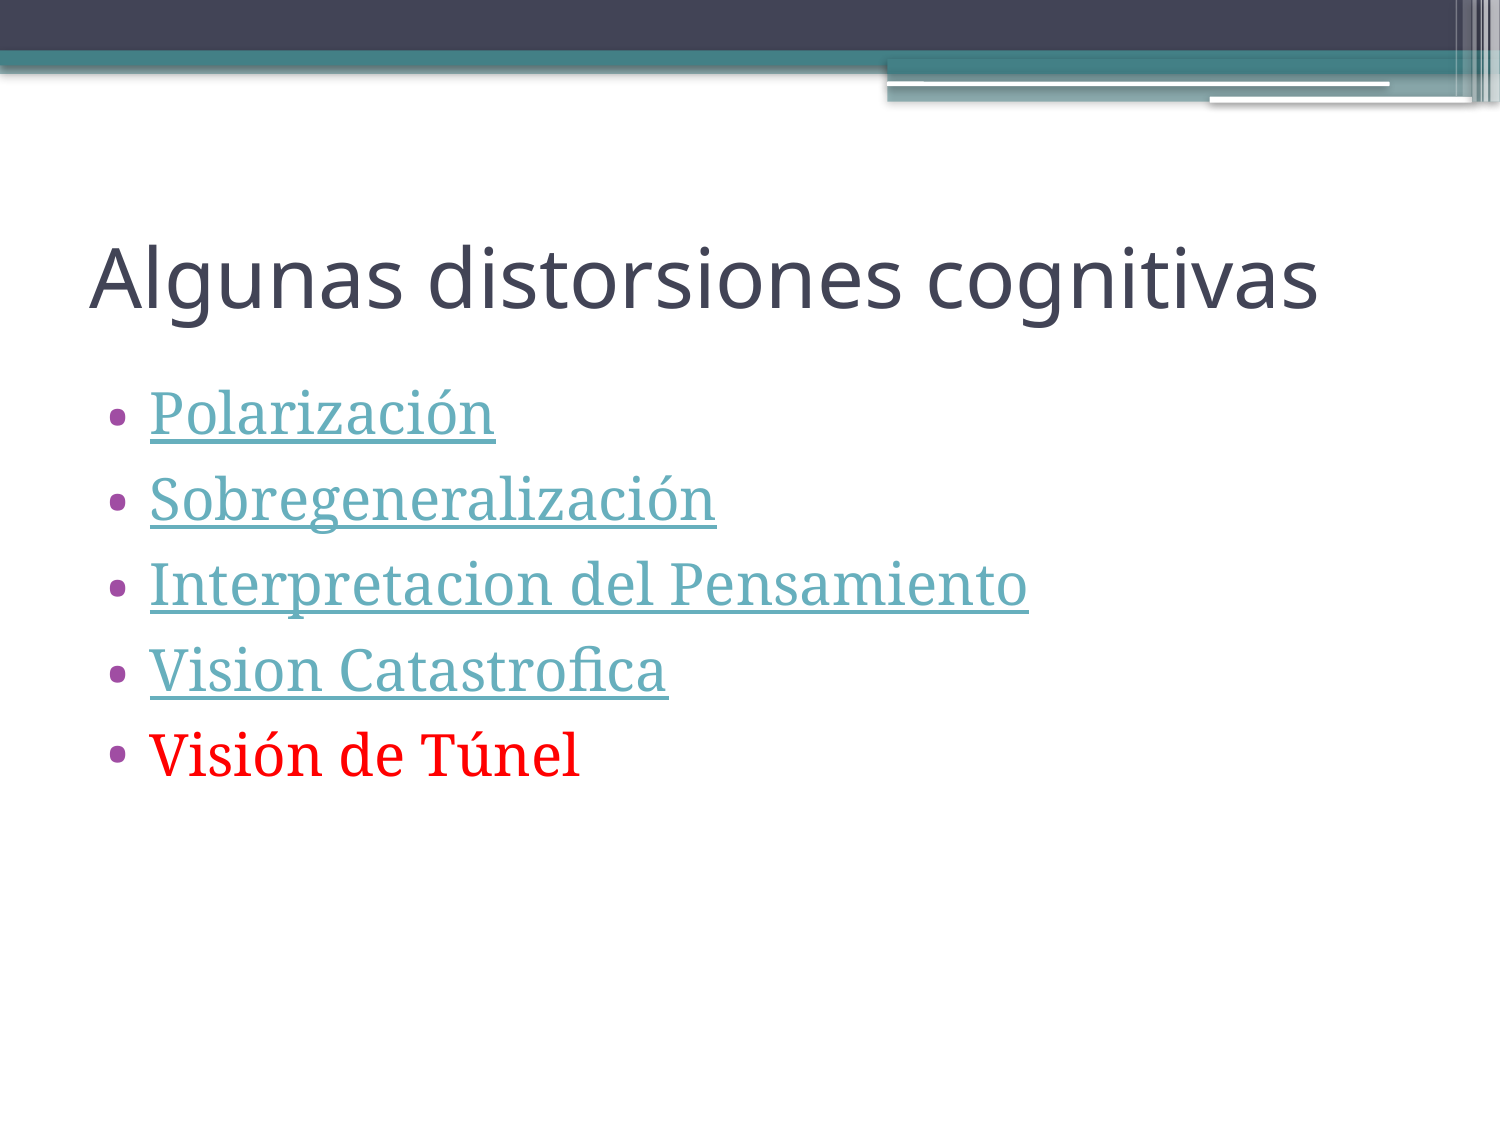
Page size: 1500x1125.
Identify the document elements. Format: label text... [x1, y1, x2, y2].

list Polarización Sobregeneralización Interpretacion del Pensamiento Vision Catastrofica Visión de Túnel [75, 368, 1425, 1079]
title Algunas distorsiones cognitivas [75, 187, 1425, 363]
